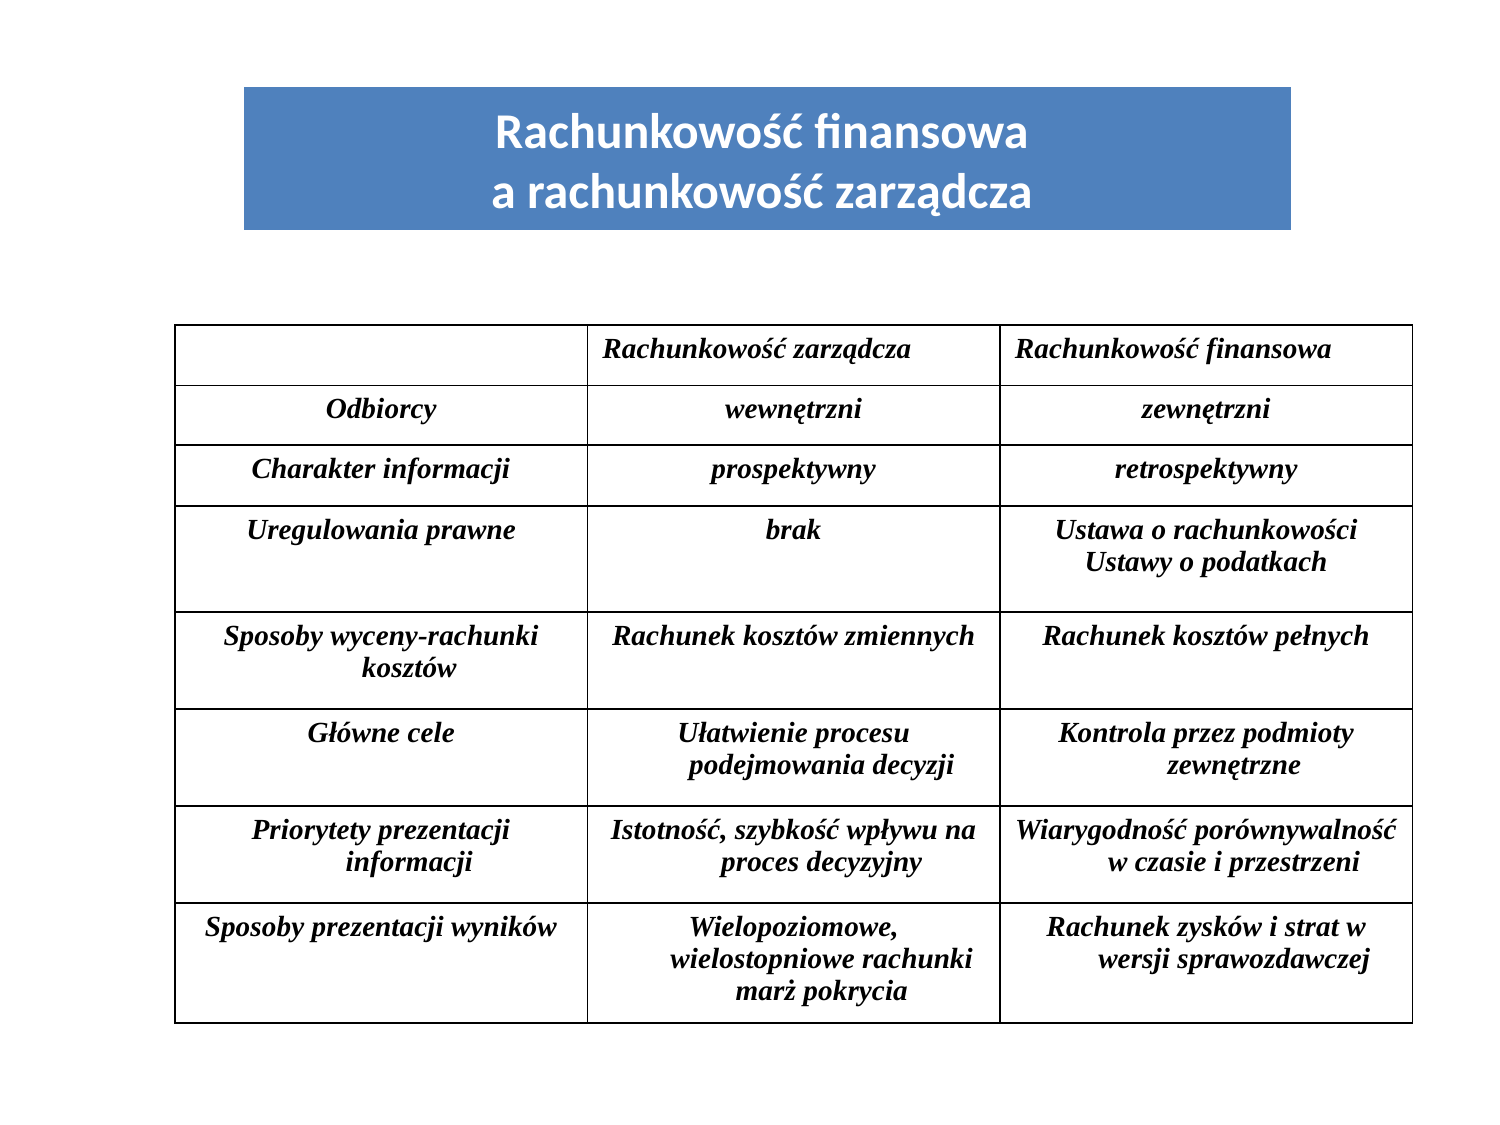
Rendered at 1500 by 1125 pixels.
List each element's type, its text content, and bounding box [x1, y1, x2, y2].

table_cell Wiarygodność porównywalność w czasie i przestrzeni [1001, 807, 1412, 902]
table_cell Kontrola przez podmioty zewnętrzne [1001, 710, 1412, 805]
table_cell Istotność, szybkość wpływu na proces decyzyjny [588, 807, 999, 902]
table_cell Odbiorcy [176, 386, 587, 444]
table_cell Ułatwienie procesu podejmowania decyzji [588, 710, 999, 805]
table_cell zewnętrzni [1001, 386, 1412, 444]
table_header [176, 326, 587, 385]
text_box Rachunkowość finansowa a rachunkowość zarządcza [240, 83, 1295, 235]
table_cell Rachunek zysków i strat w wersji sprawozdawczej [1001, 904, 1412, 1022]
table_cell Sposoby wyceny-rachunki kosztów [176, 613, 587, 708]
table_cell Priorytety prezentacji informacji [176, 807, 587, 902]
table_cell brak [588, 507, 999, 611]
table_cell retrospektywny [1001, 446, 1412, 505]
table_cell Rachunek kosztów pełnych [1001, 613, 1412, 708]
table_cell Ustawa o rachunkowości Ustawy o podatkach [1001, 507, 1412, 611]
table_cell Sposoby prezentacji wyników [176, 904, 587, 1022]
table_cell wewnętrzni [588, 386, 999, 444]
table_cell Wielopoziomowe, wielostopniowe rachunki marż pokrycia [588, 904, 999, 1022]
table_cell Charakter informacji [176, 446, 587, 505]
table_header Rachunkowość zarządcza [588, 326, 999, 385]
table_cell Rachunek kosztów zmiennych [588, 613, 999, 708]
table_cell prospektywny [588, 446, 999, 505]
table_cell Uregulowania prawne [176, 507, 587, 611]
table_header Rachunkowość finansowa [1001, 326, 1412, 385]
table_cell Główne cele [176, 710, 587, 805]
